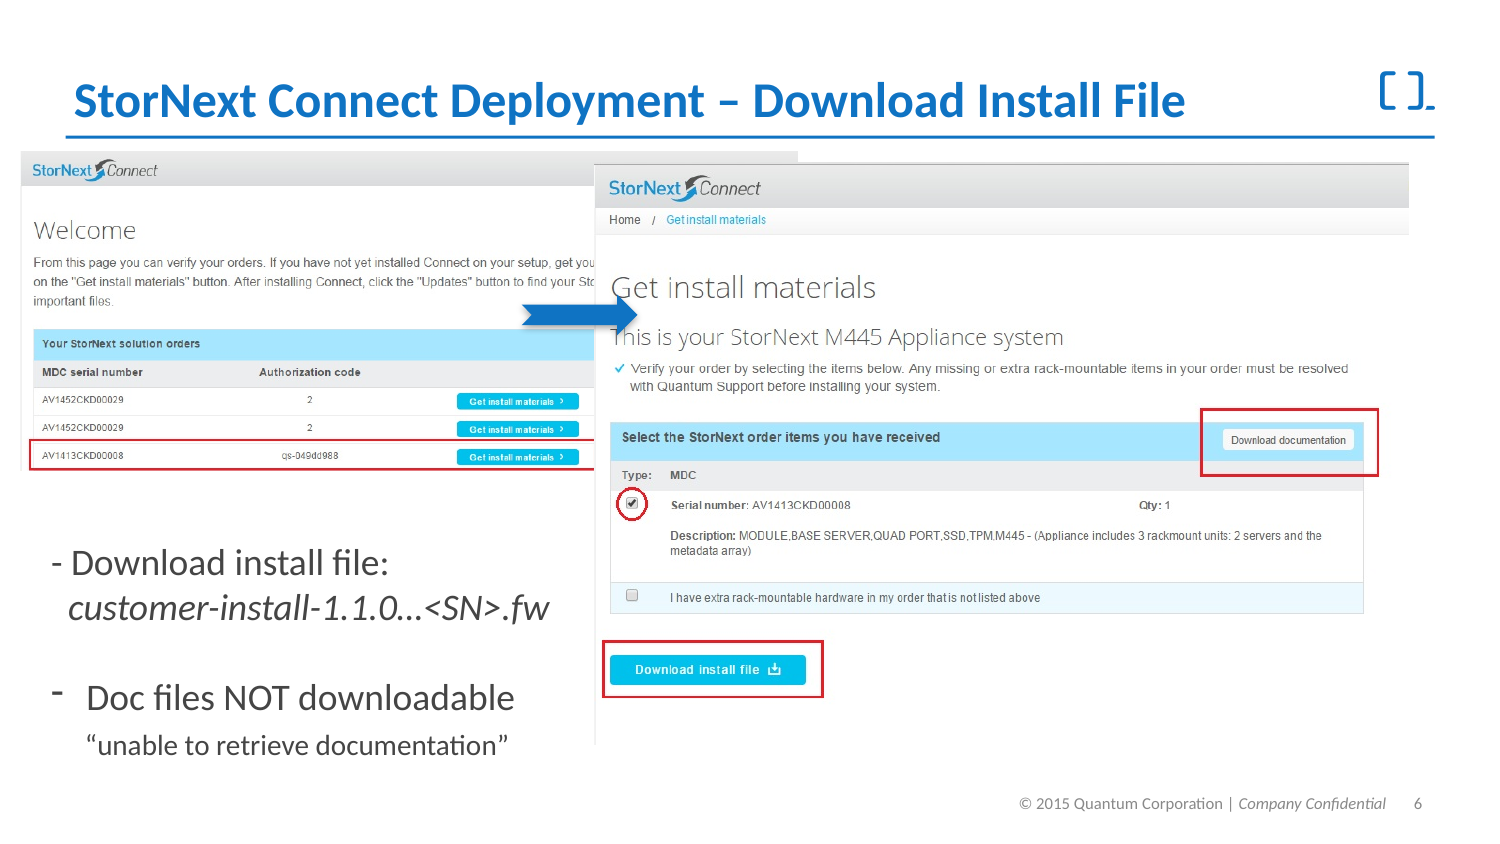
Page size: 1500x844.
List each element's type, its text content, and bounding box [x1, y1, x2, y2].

title StorNext Connect Deployment – Download Install File [58, 14, 1349, 128]
picture [20, 150, 1410, 745]
picture [1380, 71, 1435, 110]
text_box - Download install file: customer-install-1.1.0…<SN>.fw Doc files NOT downloadable “unable to retrieve documentation” [36, 530, 585, 771]
